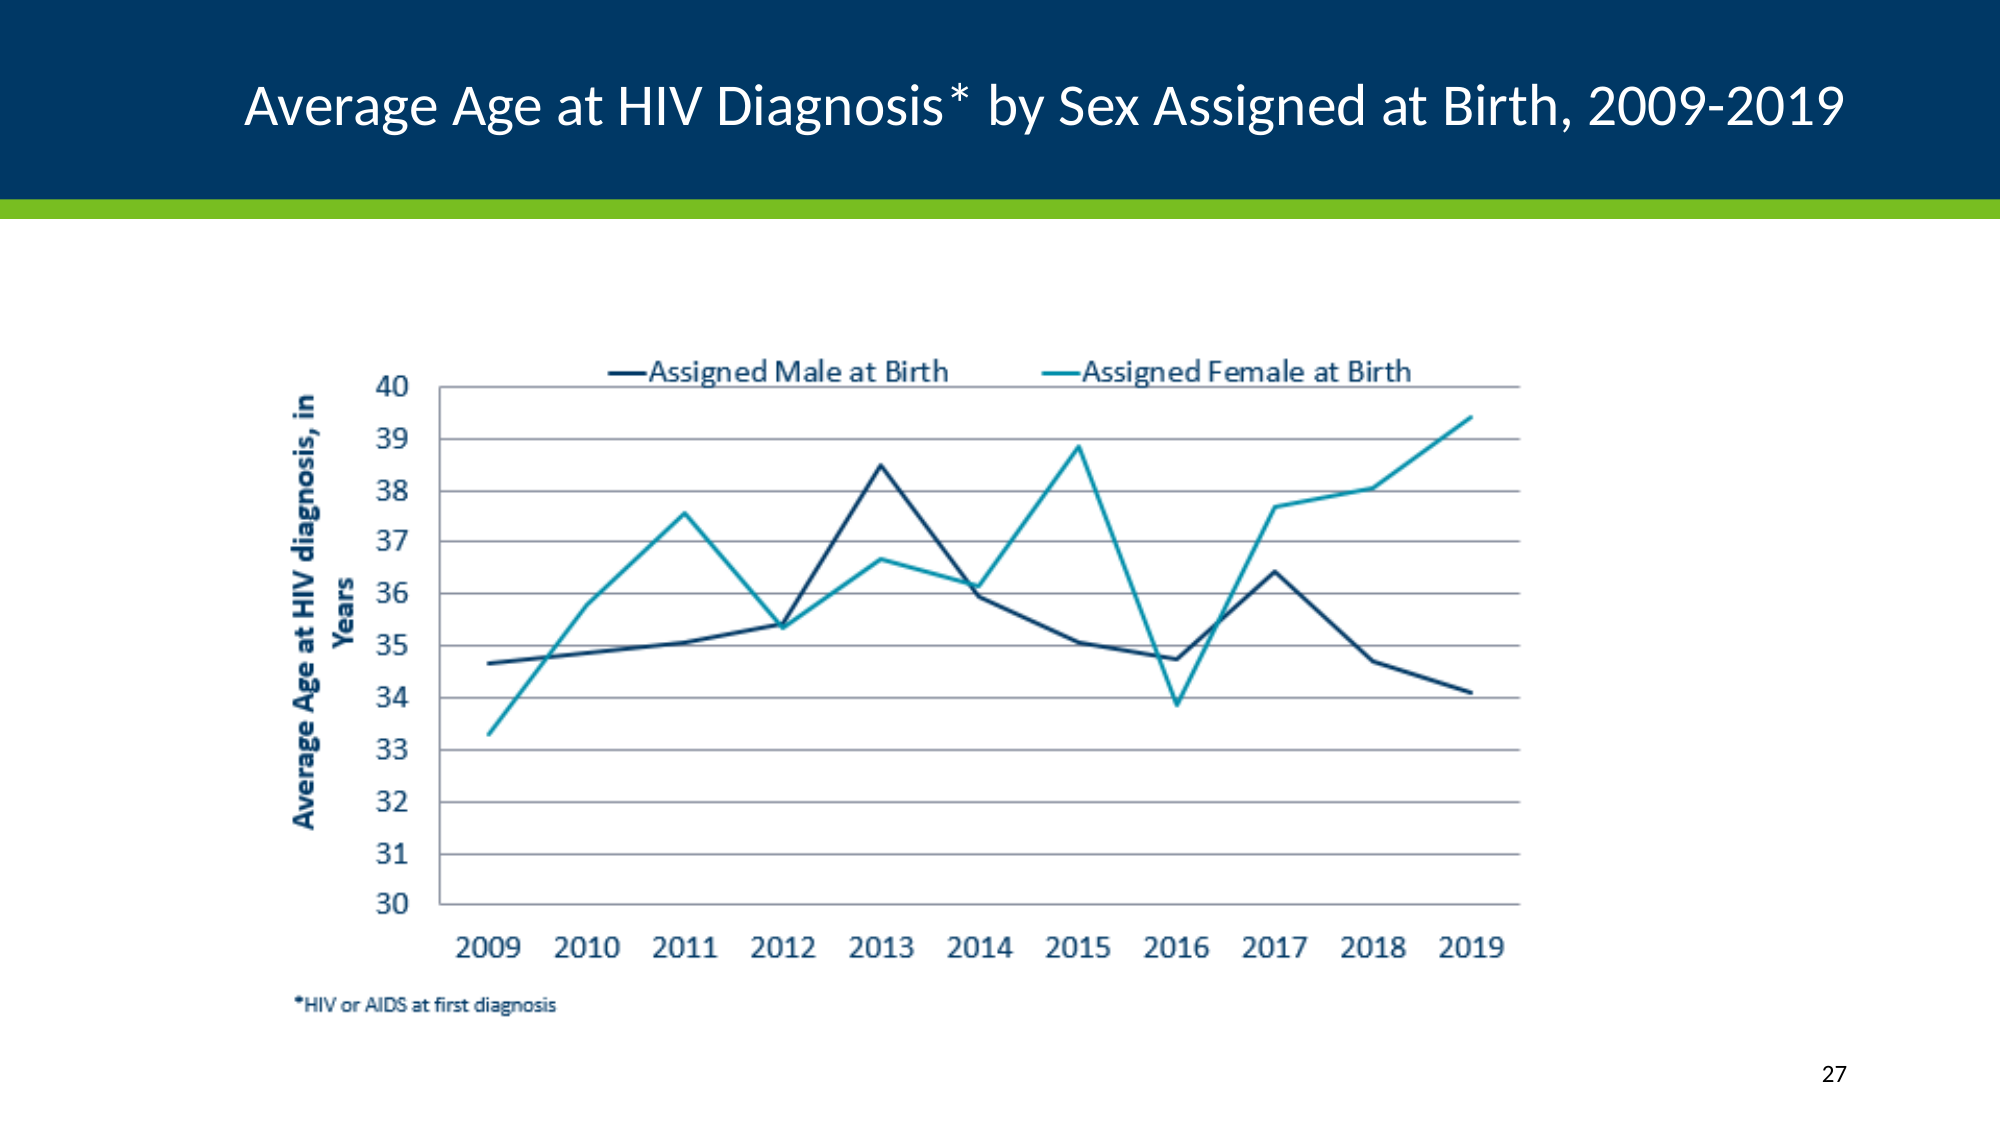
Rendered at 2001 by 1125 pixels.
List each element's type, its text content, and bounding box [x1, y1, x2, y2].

slide_number 27 [1622, 1042, 1863, 1103]
picture [214, 302, 1657, 1027]
title Average Age at HIV Diagnosis* by Sex Assigned at Birth, 2009-2019 [137, 24, 1863, 175]
